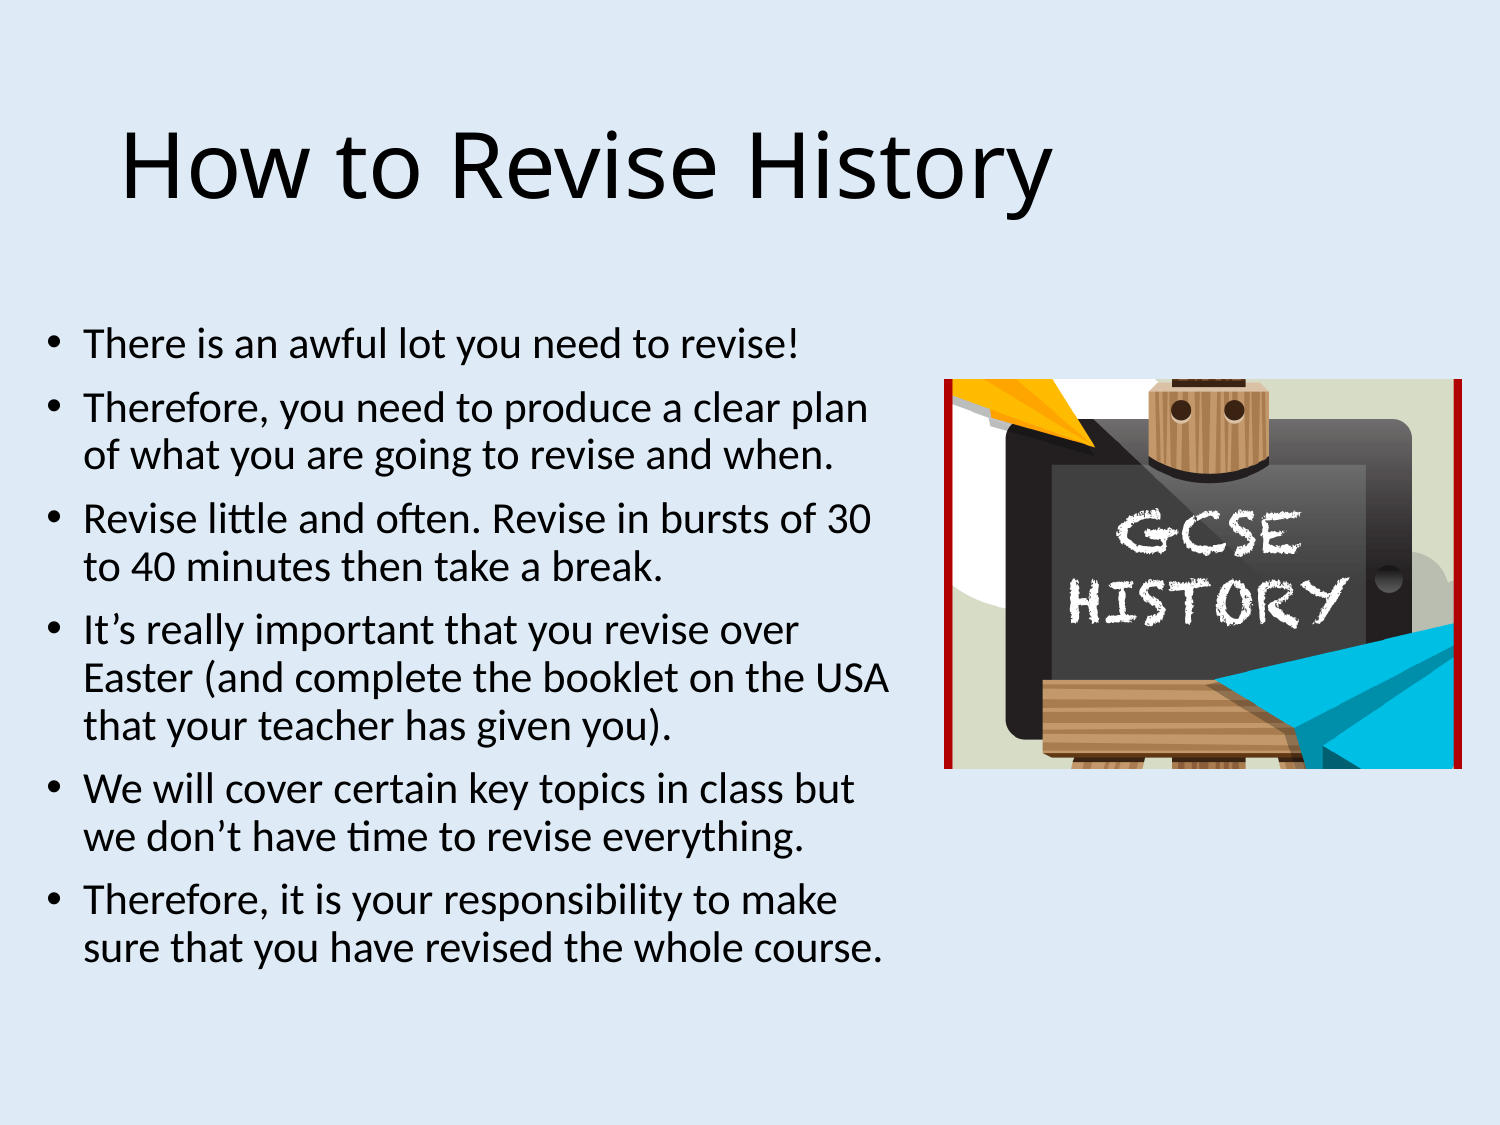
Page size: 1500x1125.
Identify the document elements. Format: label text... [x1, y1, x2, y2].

picture [944, 379, 1462, 769]
title How to Revise History [103, 59, 1397, 278]
list There is an awful lot you need to revise! Therefore, you need to produce a clear plan of what you are going to revise and when. Revise little and often. Revise in bursts of 30 to 40 minutes then take a break. It’s really important that you revise over Easter (and complete the booklet on the USA that your teacher has given you). We will cover certain key topics in class but we don’t have time to revise everything. Therefore, it is your responsibility to make sure that you have revised the whole course. [31, 312, 911, 1027]
